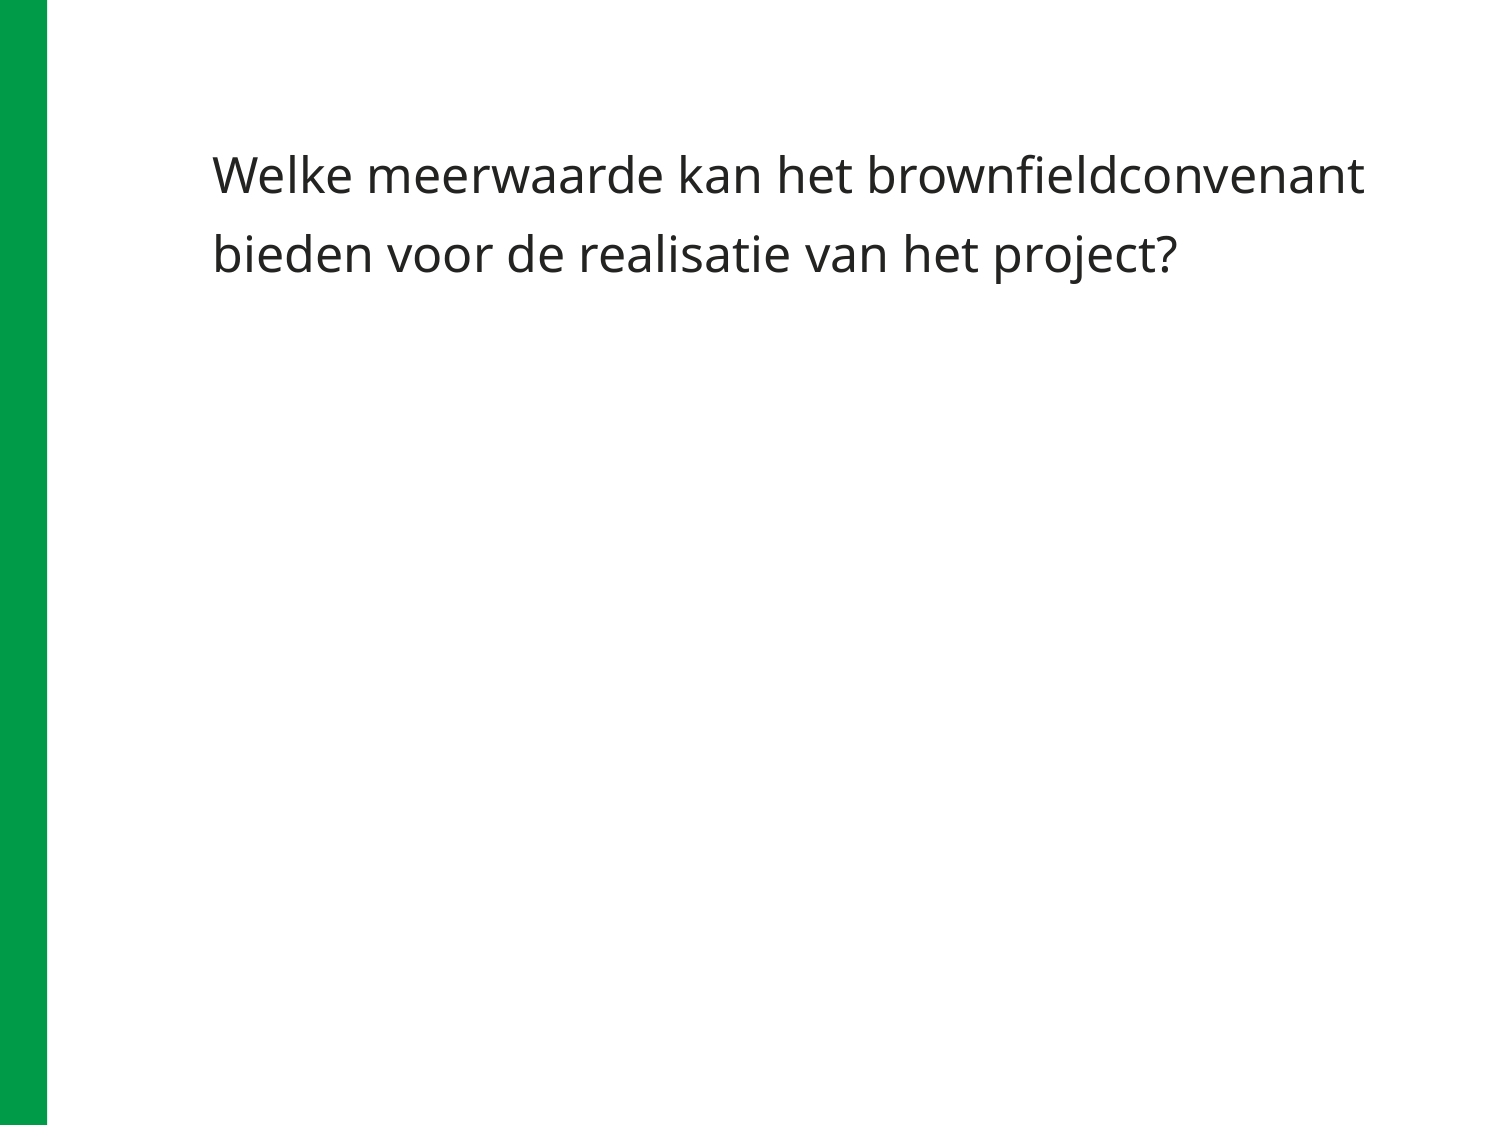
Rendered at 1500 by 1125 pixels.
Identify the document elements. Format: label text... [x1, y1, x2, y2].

title Welke meerwaarde kan het brownfieldconvenant bieden voor de realisatie van het project? [212, 124, 1430, 308]
